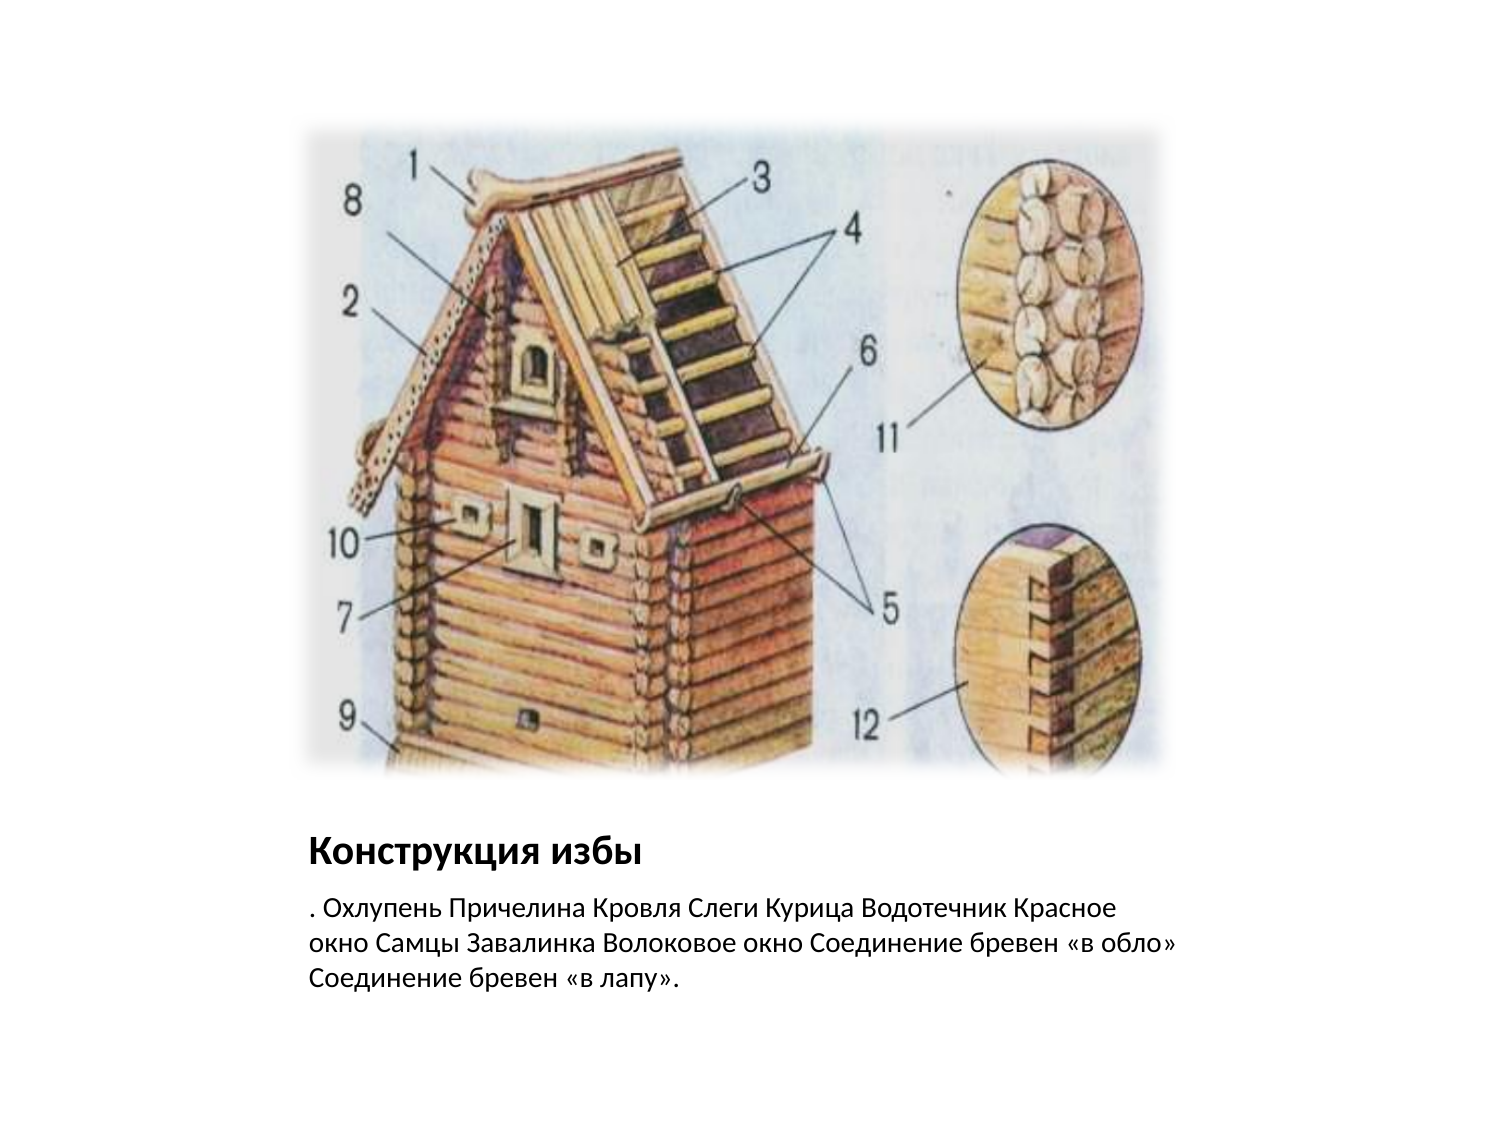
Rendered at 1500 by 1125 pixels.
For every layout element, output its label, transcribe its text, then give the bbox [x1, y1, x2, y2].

picture [288, 113, 1178, 780]
list . Охлупень Причелина Кровля Слеги Курица Водотечник Красное окно Самцы Завалинка Волоковое окно Соединение бревен «в обло» Соединение бревен «в лапу». [294, 880, 1194, 1013]
title Конструкция избы [294, 787, 1194, 880]
